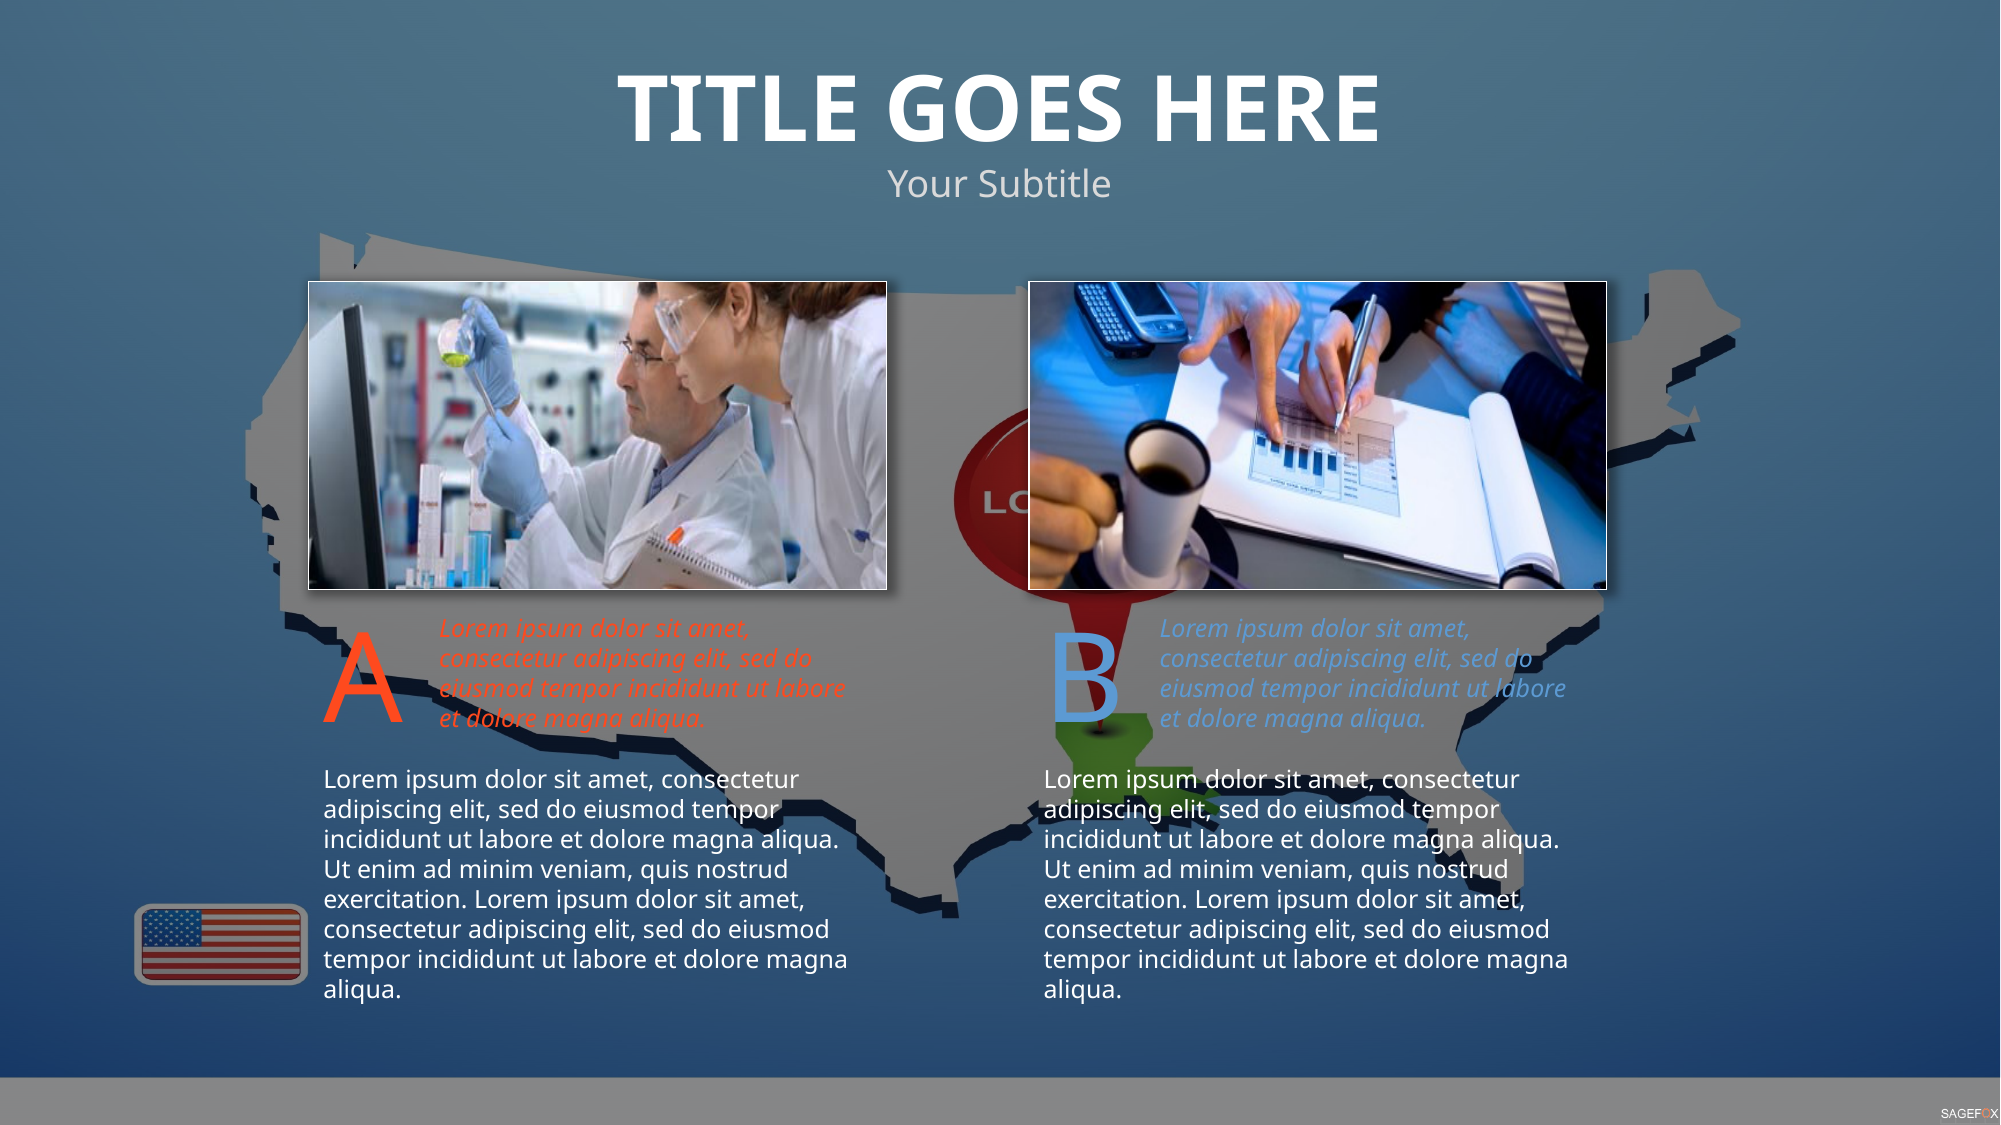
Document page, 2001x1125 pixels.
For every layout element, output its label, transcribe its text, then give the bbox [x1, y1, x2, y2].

text_box [307, 280, 887, 591]
text_box Lorem ipsum dolor sit amet, consectetur adipiscing elit, sed do eiusmod tempor incididunt ut labore et dolore magna aliqua. Ut enim ad minim veniam, quis nostrud exercitation. Lorem ipsum dolor sit amet, consectetur adipiscing elit, sed do eiusmod tempor incididunt ut labore et dolore magna aliqua. [1028, 756, 1589, 1011]
text_box Lorem ipsum dolor sit amet, consectetur adipiscing elit, sed do eiusmod tempor incididunt ut labore et dolore magna aliqua. Ut enim ad minim veniam, quis nostrud exercitation. Lorem ipsum dolor sit amet, consectetur adipiscing elit, sed do eiusmod tempor incididunt ut labore et dolore magna aliqua. [308, 756, 869, 1011]
text_box Lorem ipsum dolor sit amet, consectetur adipiscing elit, sed do eiusmod tempor incididunt ut labore et dolore magna aliqua. [1144, 604, 1607, 740]
text_box TITLE GOES HERE Your Subtitle [548, 42, 1452, 212]
text_box B [1028, 589, 1145, 755]
text_box Lorem ipsum dolor sit amet, consectetur adipiscing elit, sed do eiusmod tempor incididunt ut labore et dolore magna aliqua. [424, 604, 887, 740]
text_box [1028, 280, 1608, 591]
picture [0, 0, 2001, 1125]
text_box A [308, 589, 425, 755]
